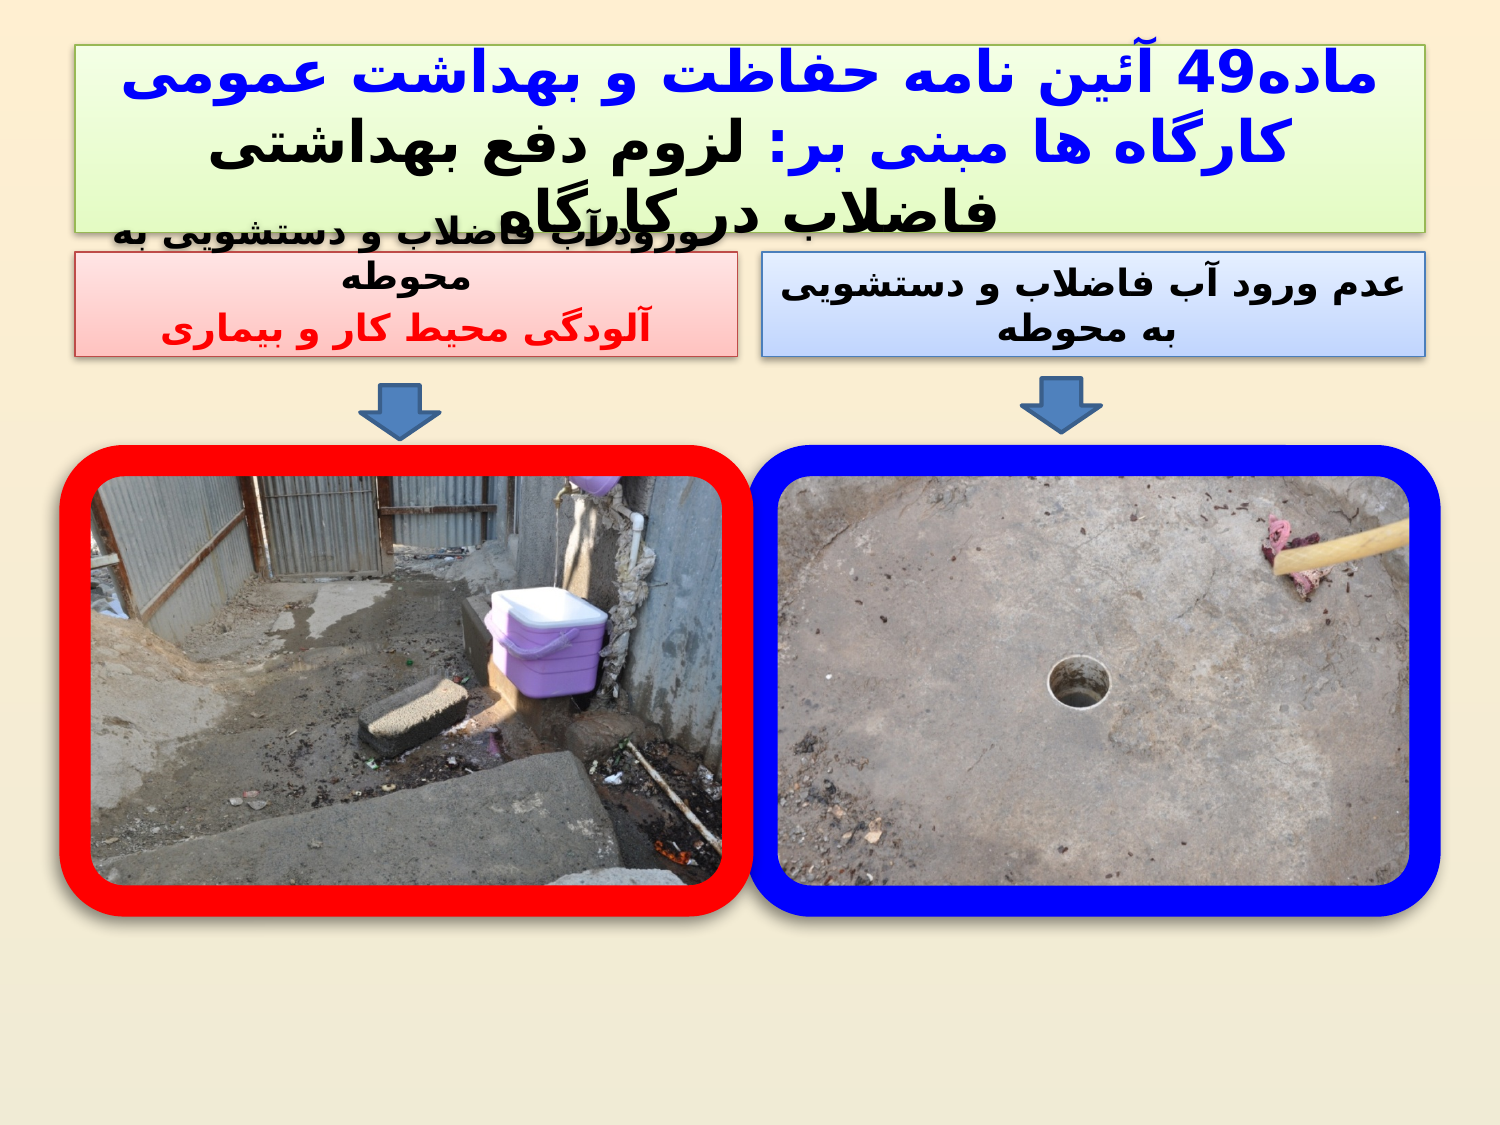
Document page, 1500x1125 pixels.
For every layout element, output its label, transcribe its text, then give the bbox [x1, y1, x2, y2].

text_box [358, 383, 442, 442]
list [74, 460, 738, 902]
text_box [1019, 376, 1104, 435]
title ماده49 آئین نامه حفاظت و بهداشت عمومی کارگاه ها مبنی بر: لزوم دفع بهداشتی فاضلاب در کارگاه [74, 44, 1426, 233]
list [761, 460, 1426, 902]
list عدم ورود آب فاضلاب و دستشویی به محوطه [761, 251, 1426, 357]
list ورود آب فاضلاب و دستشویی به محوطه آلودگی محیط کار و بیماری [74, 251, 738, 357]
